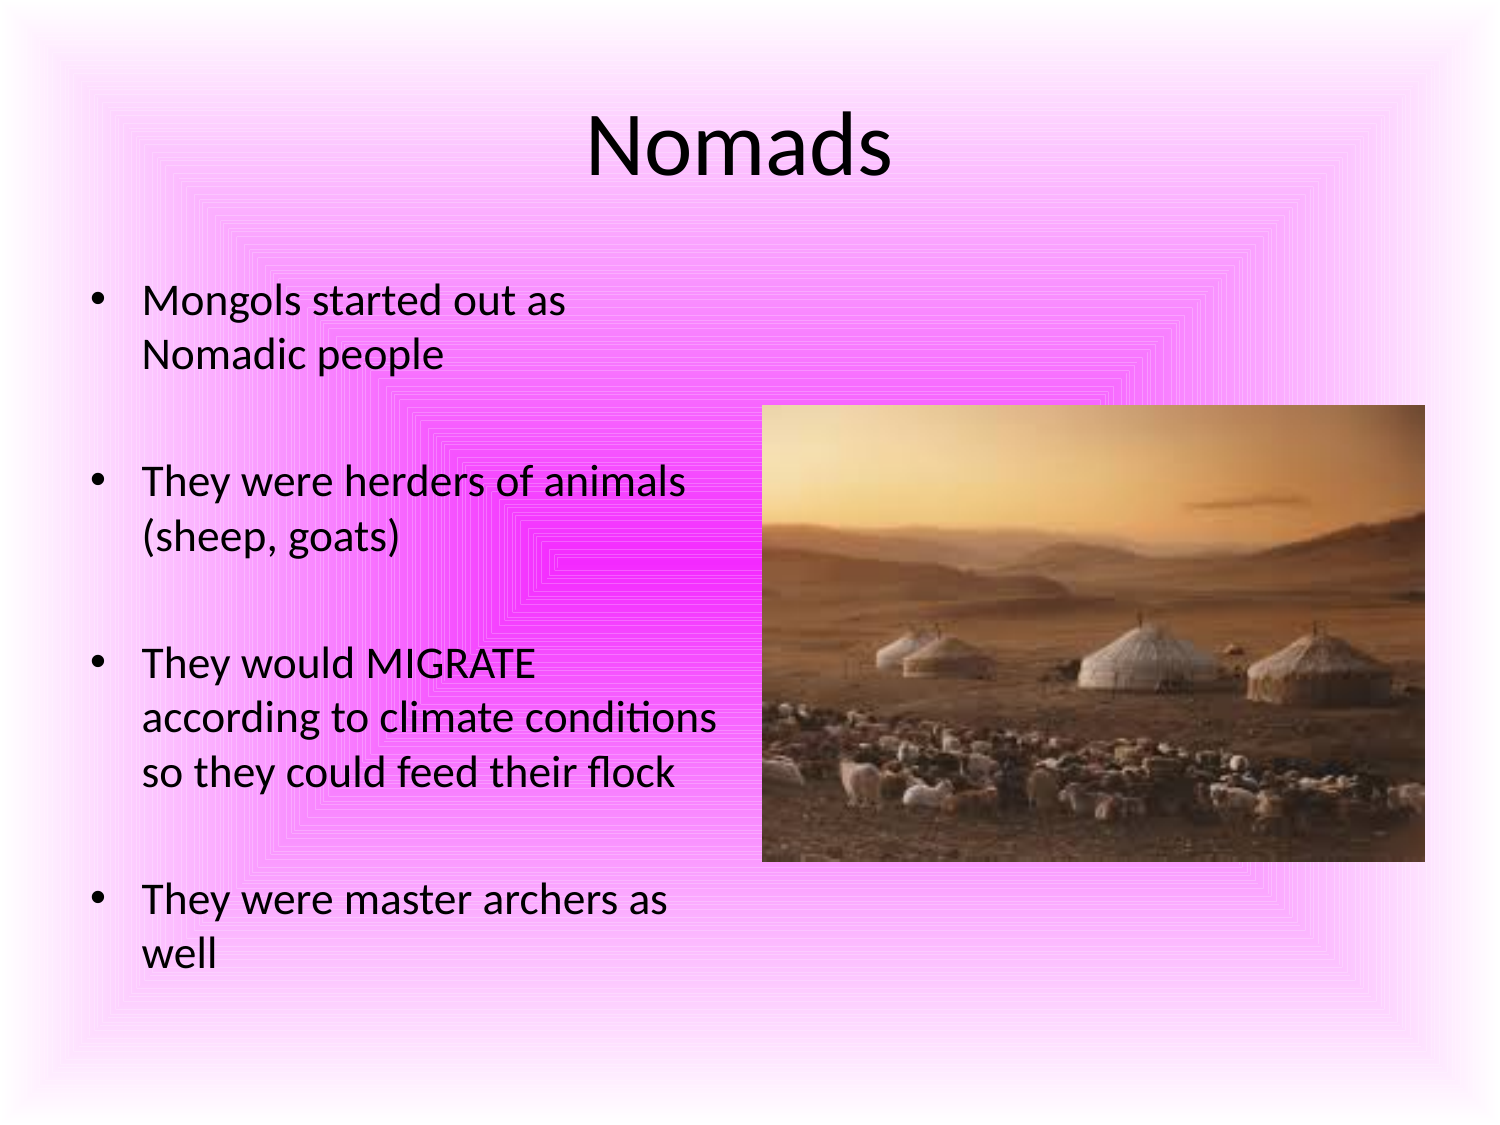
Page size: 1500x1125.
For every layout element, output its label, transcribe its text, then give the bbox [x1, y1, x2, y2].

title Nomads [75, 45, 1425, 233]
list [762, 262, 1426, 1006]
list Mongols started out as Nomadic people They were herders of animals (sheep, goats) They would MIGRATE according to climate conditions so they could feed their flock They were master archers as well [75, 262, 738, 1005]
